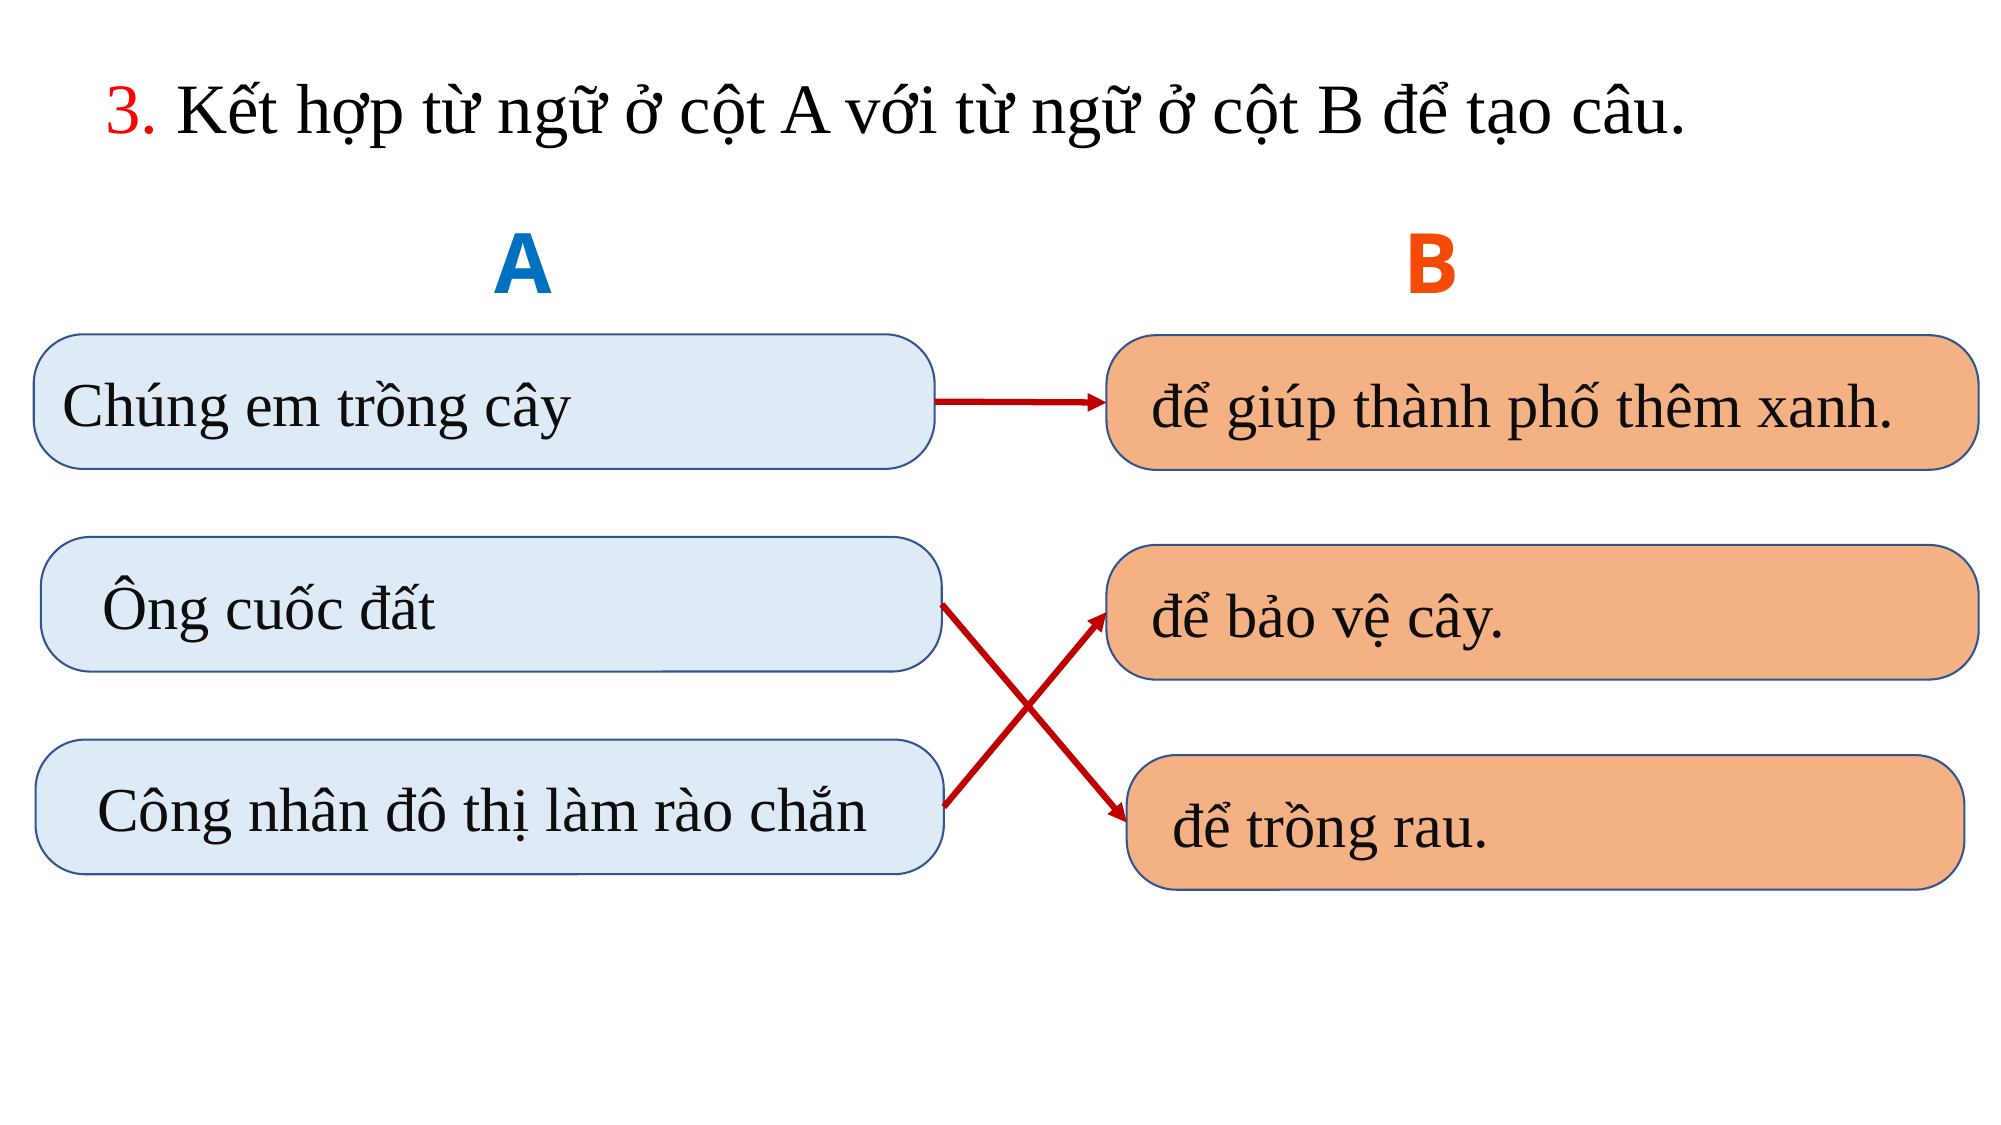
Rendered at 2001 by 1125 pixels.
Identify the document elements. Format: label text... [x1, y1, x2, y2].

text_box để bảo vệ cây. [1105, 543, 1980, 681]
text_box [941, 604, 1127, 823]
text_box A [444, 202, 603, 318]
text_box 3. Kết hợp từ ngữ ở cột A với từ ngữ ở cột B để tạo câu. [90, 55, 1779, 156]
text_box Ông cuốc đất [39, 535, 943, 673]
text_box để giúp thành phố thêm xanh. [1105, 334, 1980, 471]
text_box B [1352, 202, 1510, 318]
text_box Chúng em trồng cây [32, 333, 936, 470]
text_box Công nhân đô thị làm rào chắn [34, 738, 945, 876]
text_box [943, 612, 1107, 807]
text_box để trồng rau. [1125, 754, 1966, 891]
